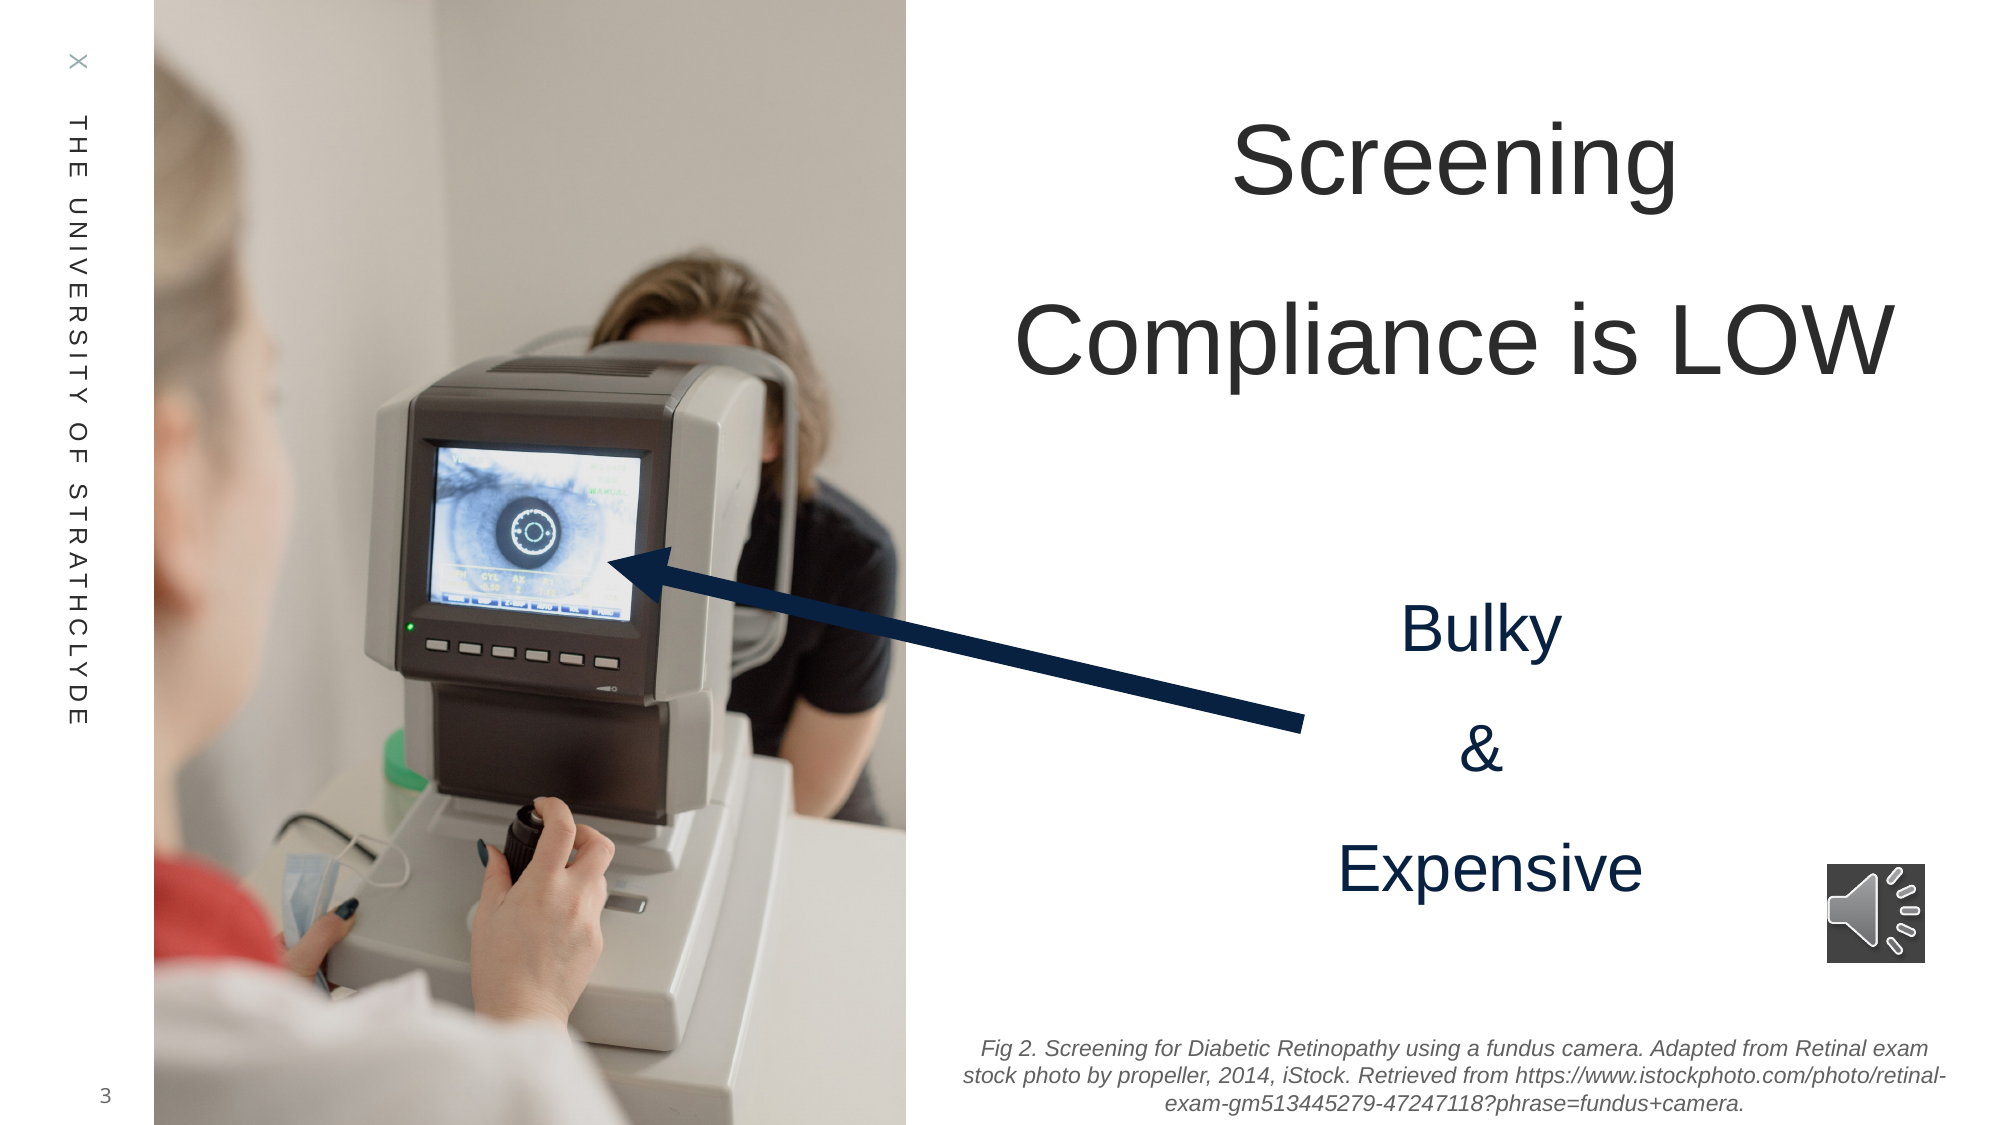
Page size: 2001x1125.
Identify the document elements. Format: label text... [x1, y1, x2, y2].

text_box Screening Compliance is LOW [959, 27, 1951, 402]
picture [154, 0, 906, 1125]
text_box Fig 2. Screening for Diabetic Retinopathy using a fundus camera. Adapted from Retinal exam stock photo by propeller, 2014, iStock. Retrieved from https://www.istockphoto.com/photo/retinal-exam-gm513445279-47247118?phrase=fundus+camera. [943, 1026, 1967, 1124]
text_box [607, 561, 1303, 719]
picture [1826, 863, 1927, 964]
text_box Bulky & Expensive [1302, 537, 1680, 912]
